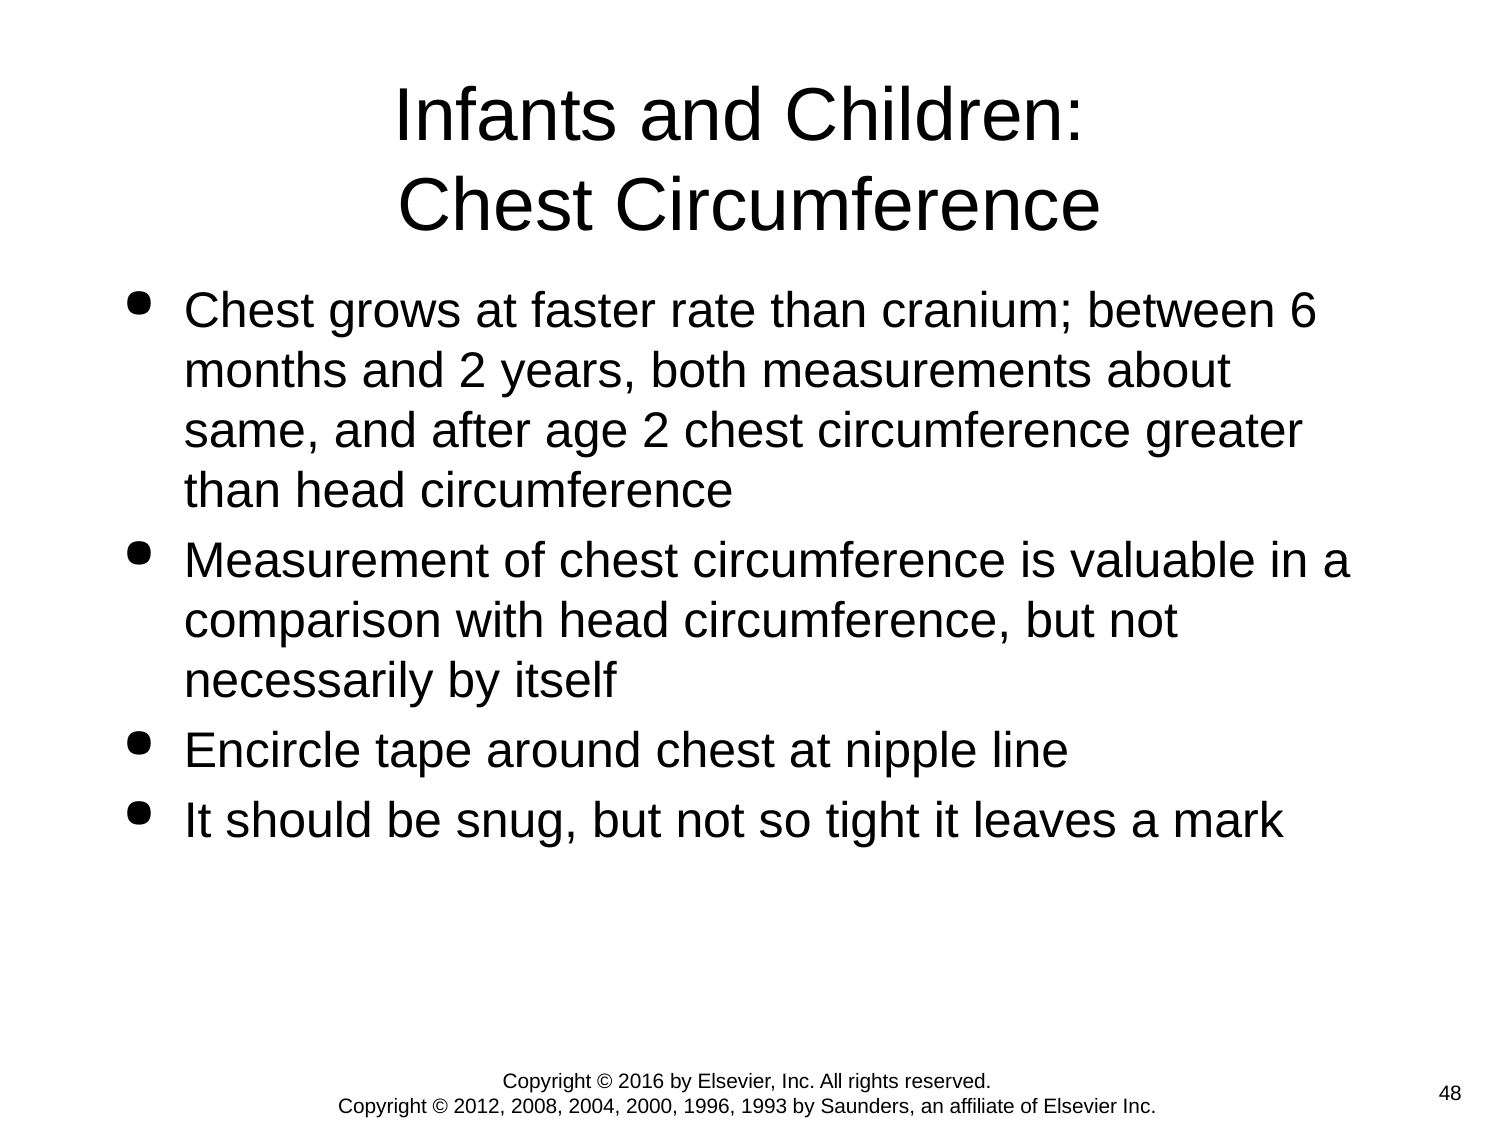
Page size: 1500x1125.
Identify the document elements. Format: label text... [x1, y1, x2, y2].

list Chest grows at faster rate than cranium; between 6 months and 2 years, both measurements about same, and after age 2 chest circumference greater than head circumference Measurement of chest circumference is valuable in a comparison with head circumference, but not necessarily by itself Encircle tape around chest at nipple line It should be snug, but not so tight it leaves a mark [112, 269, 1388, 1001]
footer Copyright © 2016 by Elsevier, Inc. All rights reserved. Copyright © 2012, 2008, 2004, 2000, 1996, 1993 by Saunders, an affiliate of Elsevier Inc. [162, 1059, 1338, 1123]
slide_number 48 [1400, 1060, 1495, 1123]
title Infants and Children: Chest Circumference [112, 55, 1388, 256]
